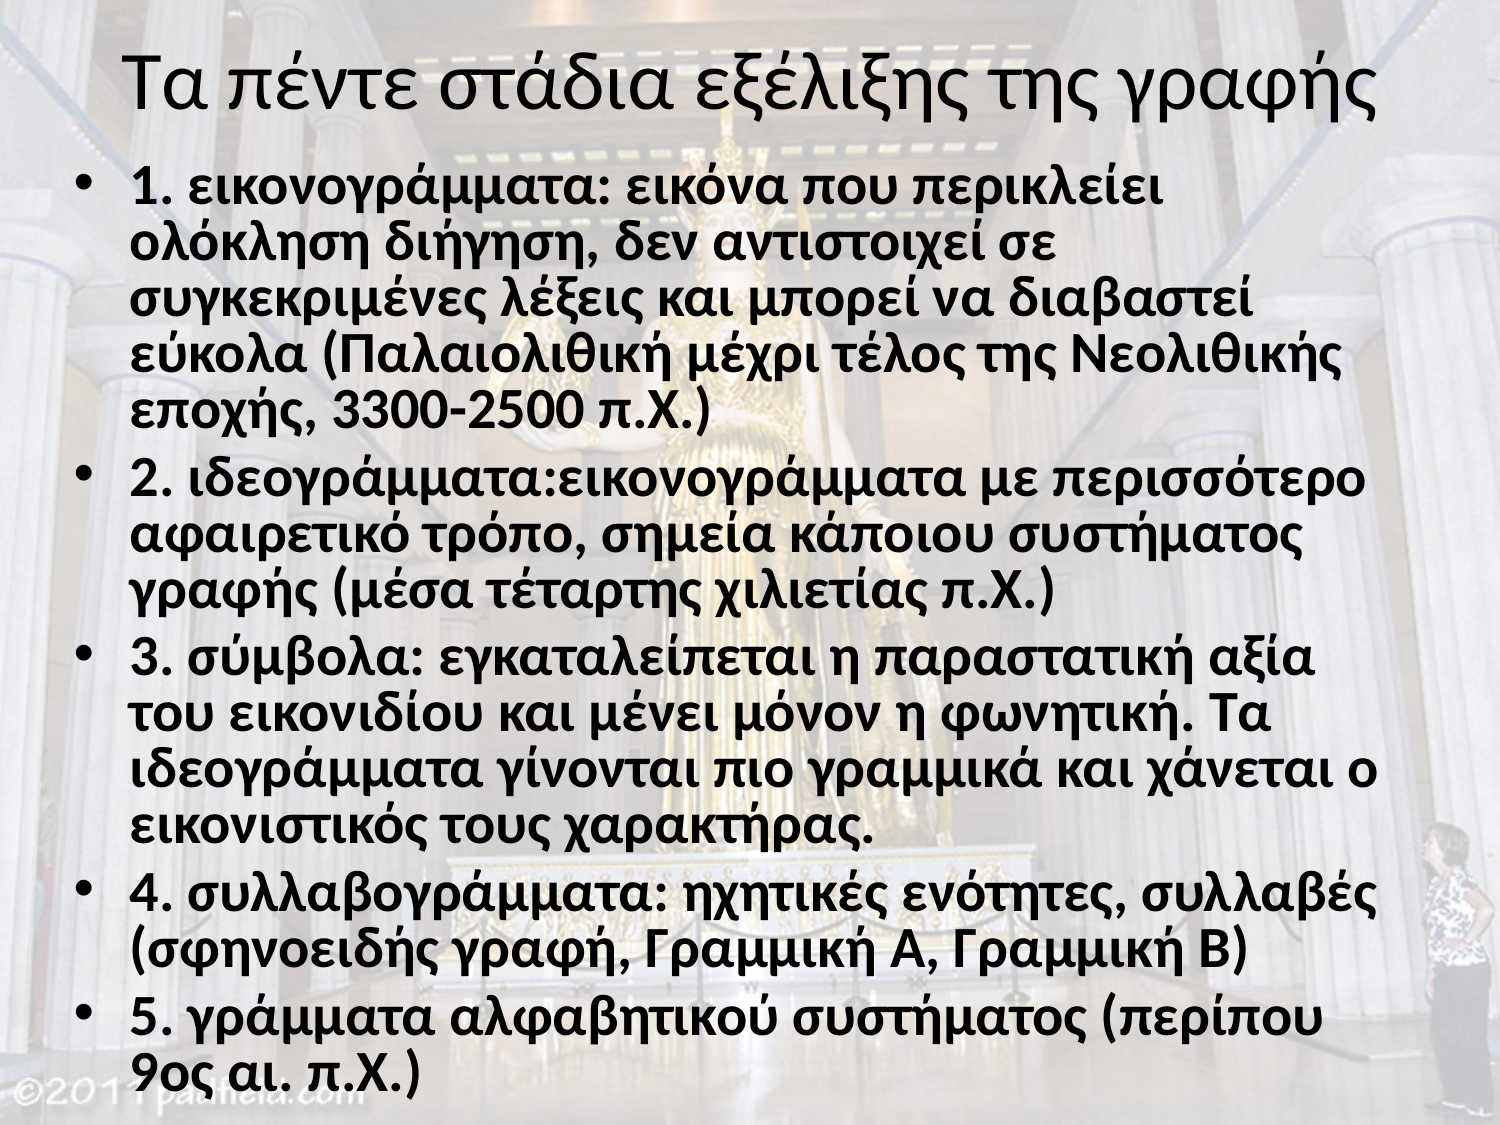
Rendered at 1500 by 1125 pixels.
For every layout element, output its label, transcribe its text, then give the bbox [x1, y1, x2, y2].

title Τα πέντε στάδια εξέλιξης της γραφής [75, 0, 1425, 152]
list 1. εικονογράμματα: εικόνα που περικλείει ολόκληση διήγηση, δεν αντιστοιχεί σε συγκεκριμένες λέξεις και μπορεί να διαβαστεί εύκολα (Παλαιολιθική μέχρι τέλος της Νεολιθικής εποχής, 3300-2500 π.Χ.) 2. ιδεογράμματα:εικονογράμματα με περισσότερο αφαιρετικό τρόπο, σημεία κάποιου συστήματος γραφής (μέσα τέταρτης χιλιετίας π.Χ.) 3. σύμβολα: εγκαταλείπεται η παραστατική αξία του εικονιδίου και μένει μόνον η φωνητική. Τα ιδεογράμματα γίνονται πιο γραμμικά και χάνεται ο εικονιστικός τους χαρακτήρας. 4. συλλαβογράμματα: ηχητικές ενότητες, συλλαβές (σφηνοειδής γραφή, Γραμμική Α, Γραμμική Β) 5. γράμματα αλφαβητικού συστήματος (περίπου 9ος αι. π.Χ.) [58, 152, 1425, 1125]
